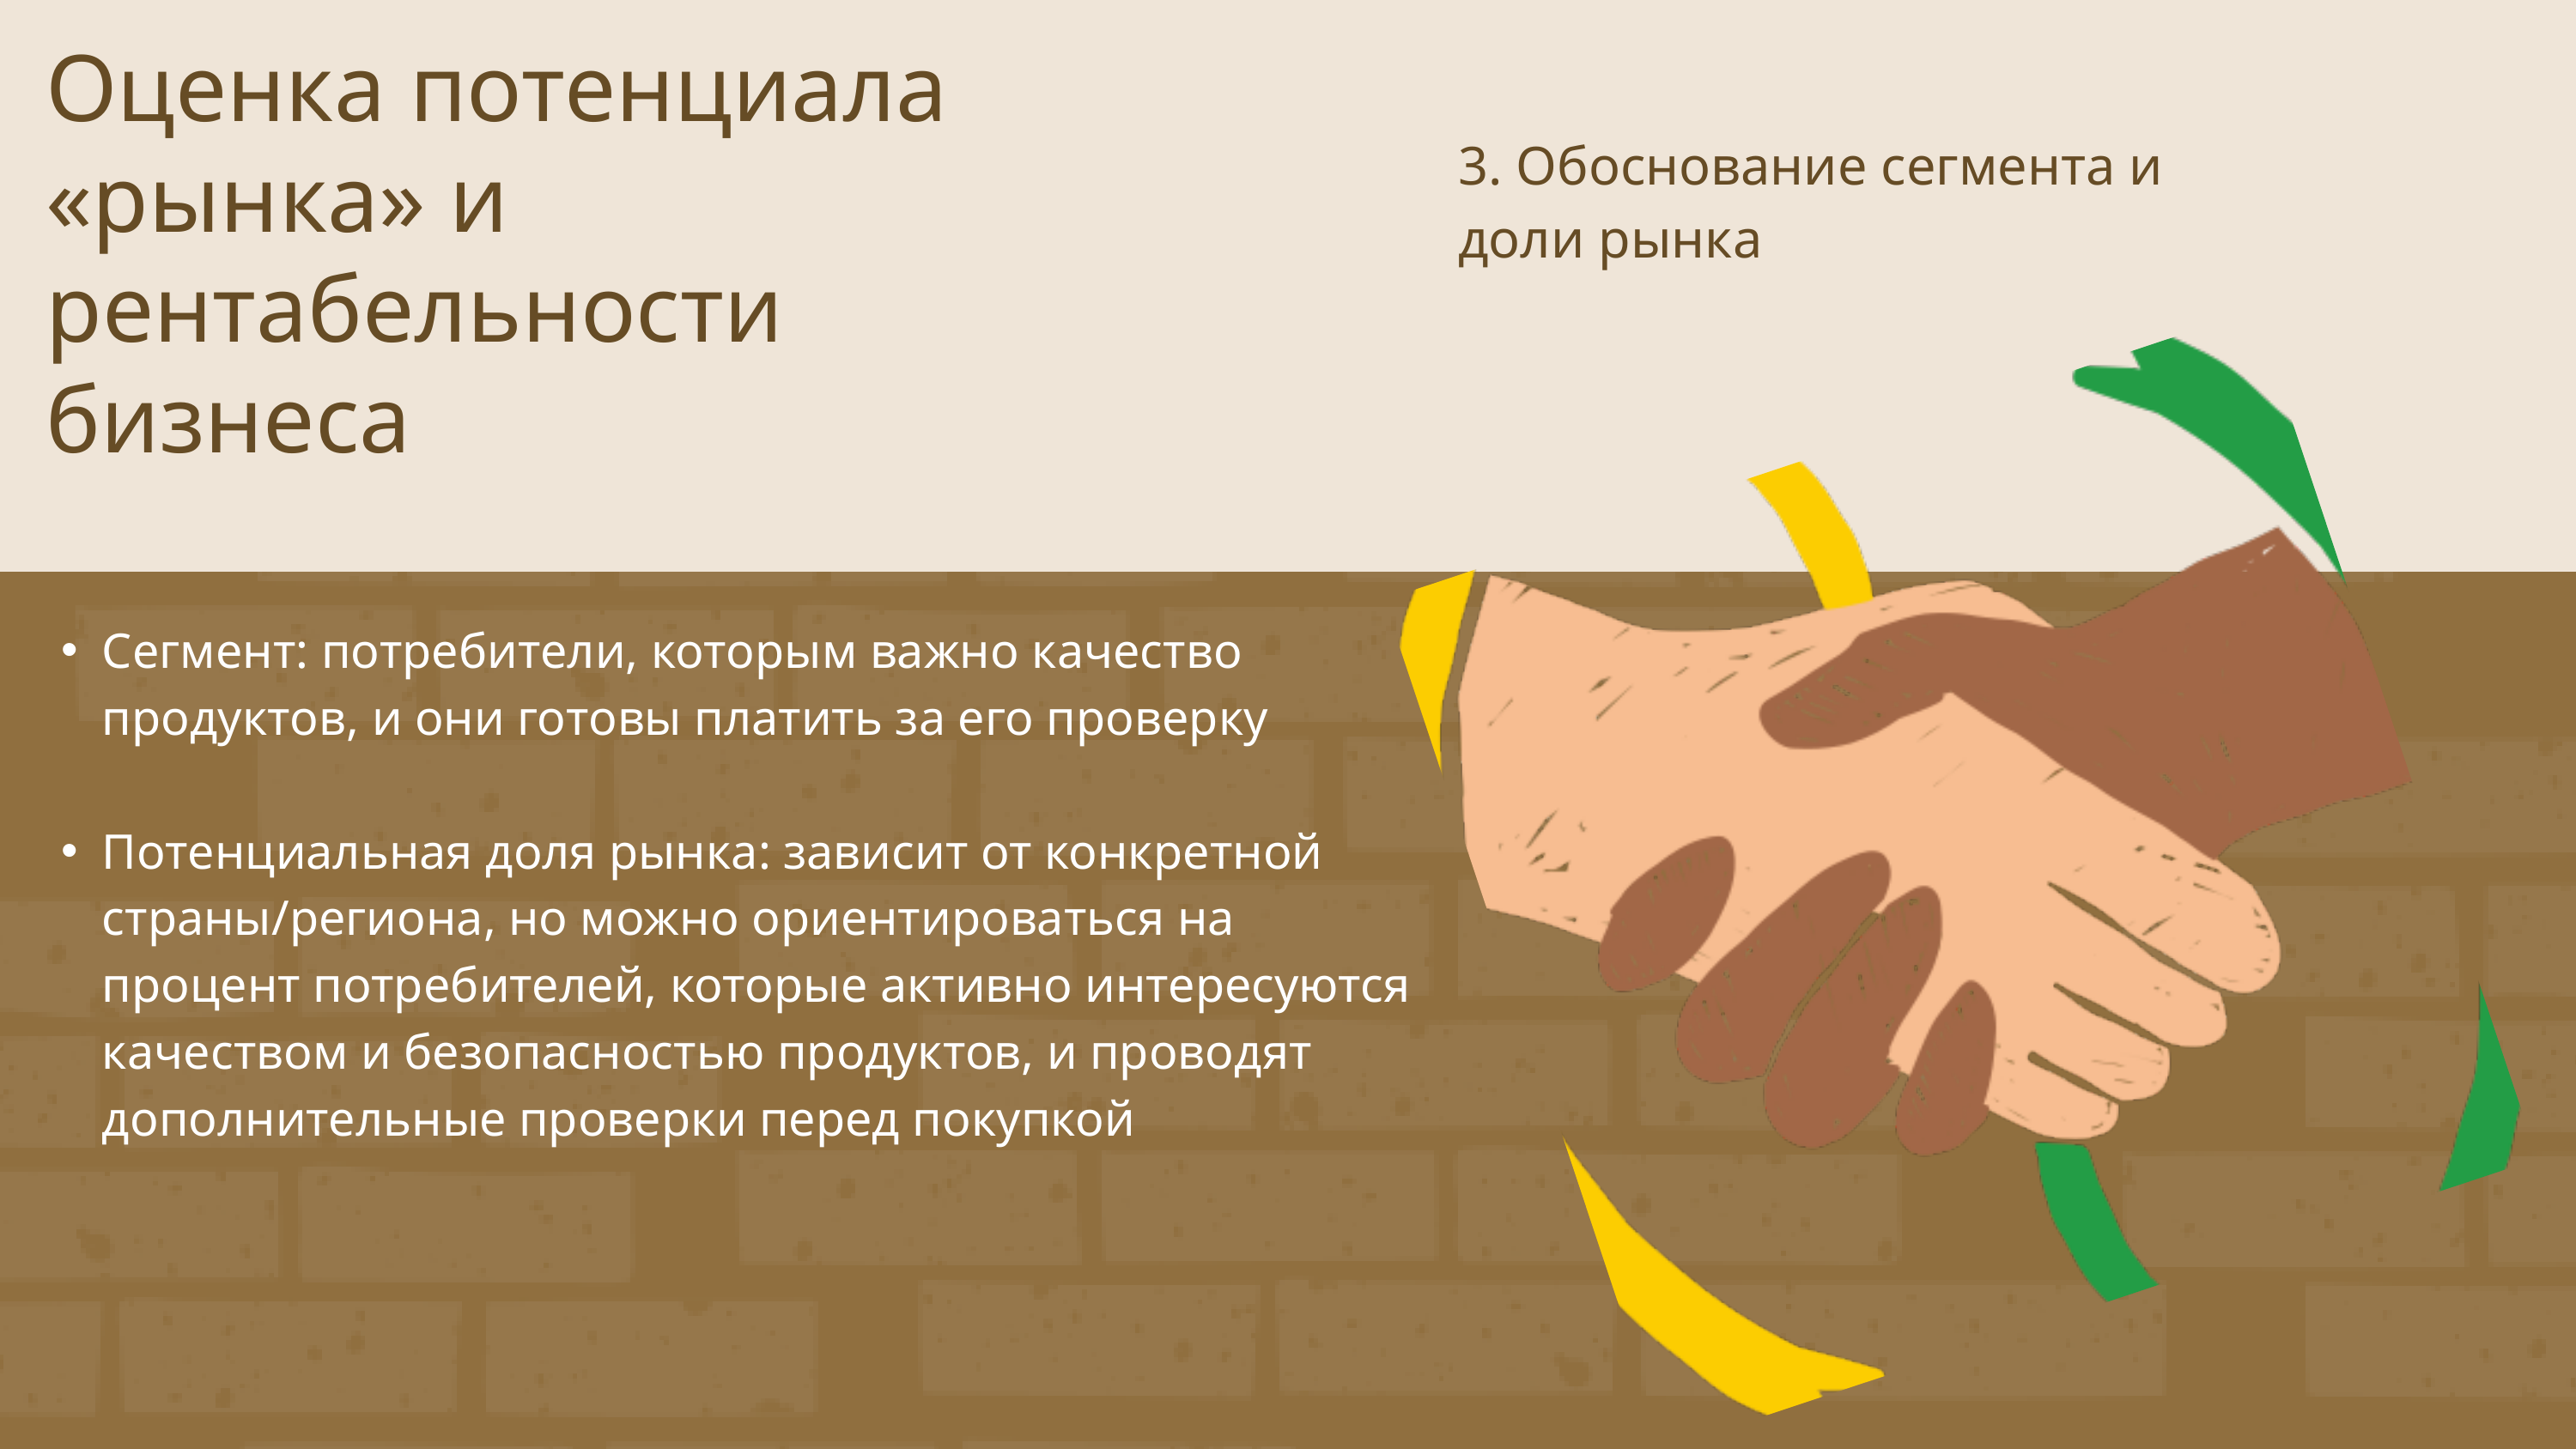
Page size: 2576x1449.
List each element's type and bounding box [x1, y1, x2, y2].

text_box [0, 0, 2576, 573]
text_box [0, 581, 2576, 1449]
